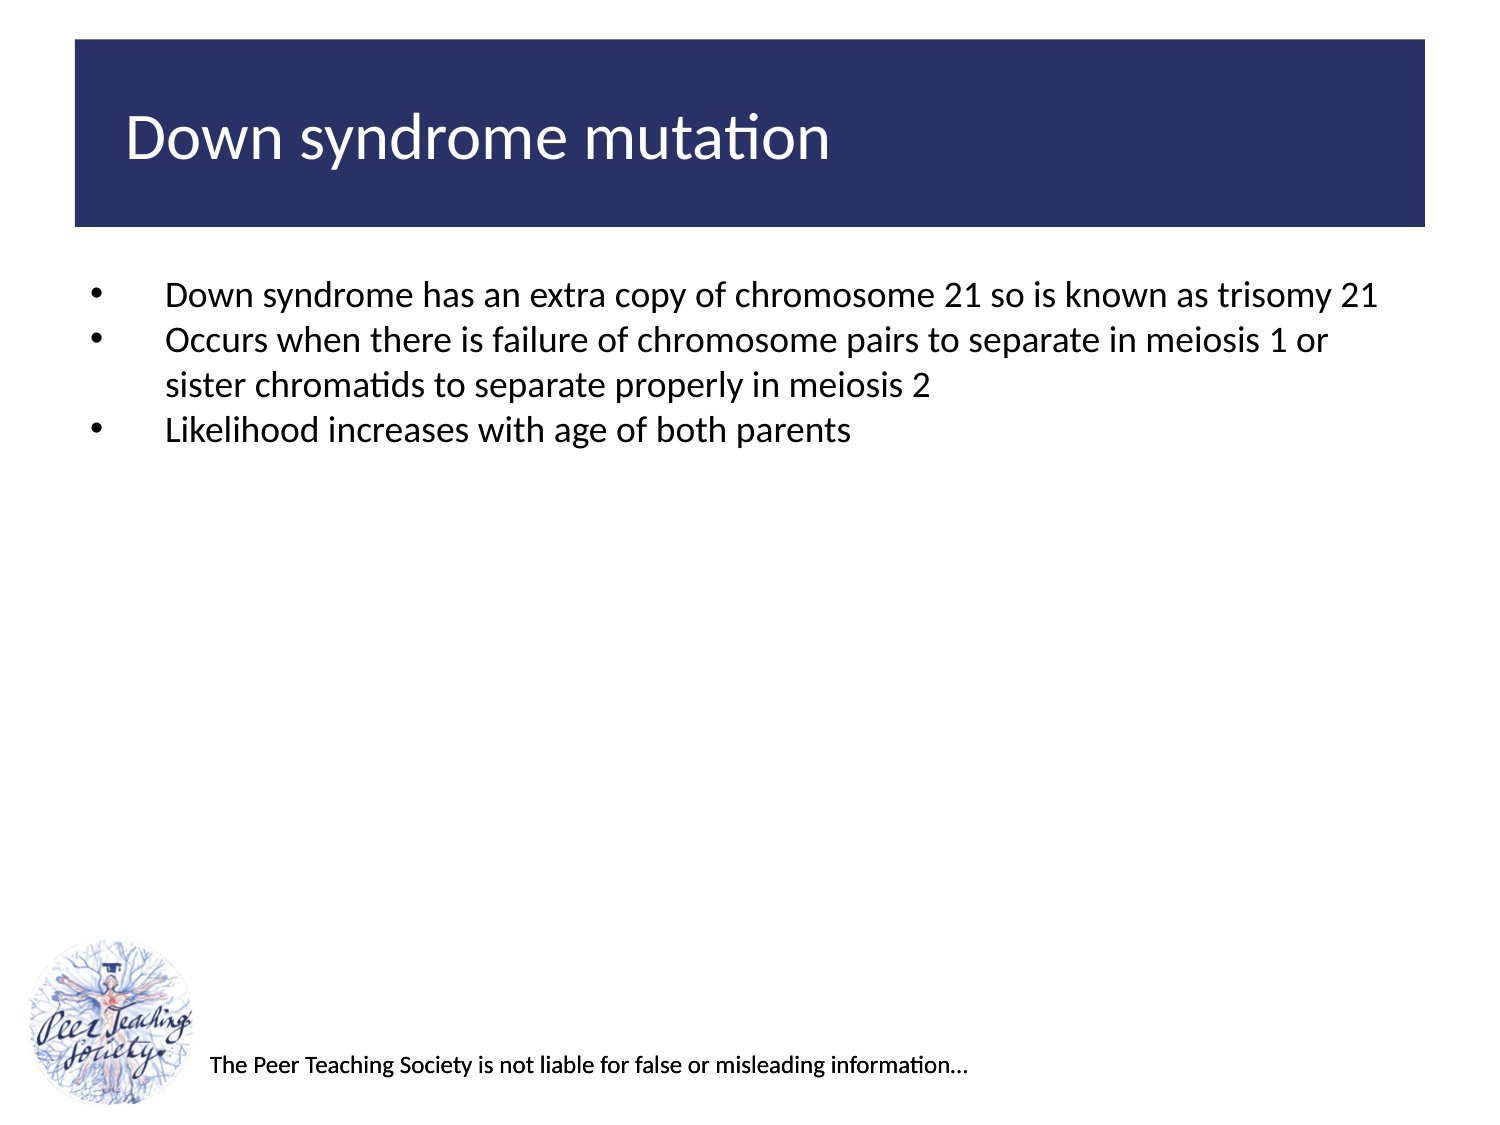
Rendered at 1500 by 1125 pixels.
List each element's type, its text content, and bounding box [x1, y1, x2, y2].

text_box Down syndrome mutation [110, 85, 1224, 180]
text_box The Peer Teaching Society is not liable for false or misleading information… [201, 1040, 1026, 1087]
picture [26, 938, 195, 1108]
list Down syndrome has an extra copy of chromosome 21 so is known as trisomy 21 Occurs when there is failure of chromosome pairs to separate in meiosis 1 or sister chromatids to separate properly in meiosis 2 Likelihood increases with age of both parents [75, 262, 1425, 1005]
text_box [74, 39, 1425, 227]
